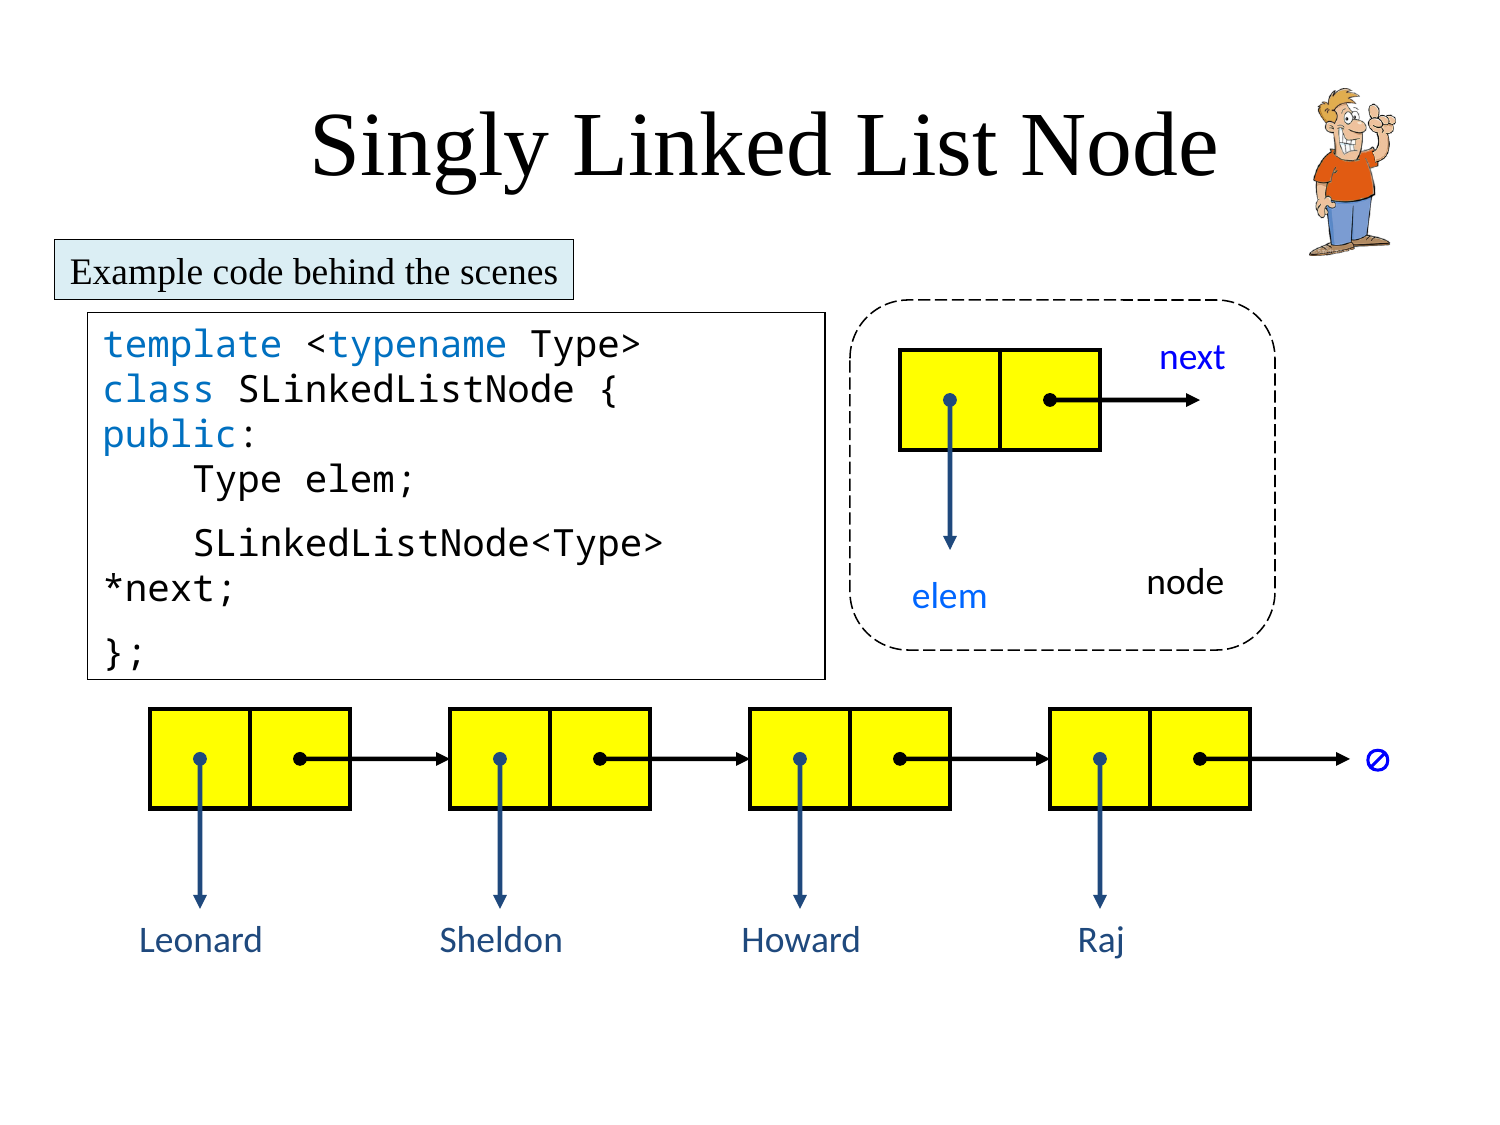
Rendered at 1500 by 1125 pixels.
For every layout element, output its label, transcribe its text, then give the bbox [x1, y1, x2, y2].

text_box [1043, 393, 1201, 407]
text_box [750, 708, 849, 809]
text_box  [1348, 726, 1408, 786]
text_box [249, 708, 350, 809]
text_box [793, 752, 807, 909]
text_box [493, 752, 507, 909]
text_box Leonard [124, 907, 279, 967]
text_box [943, 393, 957, 550]
text_box [849, 708, 950, 809]
text_box [1050, 708, 1149, 809]
text_box [593, 752, 750, 766]
text_box [193, 752, 207, 909]
text_box Sheldon [424, 907, 578, 967]
text_box [293, 752, 450, 766]
text_box [150, 708, 249, 809]
text_box [1193, 752, 1348, 766]
text_box [1093, 752, 1107, 909]
text_box [999, 350, 1100, 450]
text_box Howard [726, 907, 876, 967]
picture [1308, 88, 1396, 256]
text_box [893, 752, 1050, 766]
text_box [849, 299, 1276, 651]
text_box [549, 708, 650, 809]
text_box [1149, 708, 1250, 809]
text_box [450, 708, 549, 809]
title Singly Linked List Node [106, 45, 1425, 233]
text_box Raj [1062, 907, 1140, 967]
text_box Example code behind the scenes [54, 239, 574, 300]
text_box template <typename Type> class SLinkedListNode { public: Type elem; SLinkedListNode<Type> *next; }; [87, 312, 825, 680]
